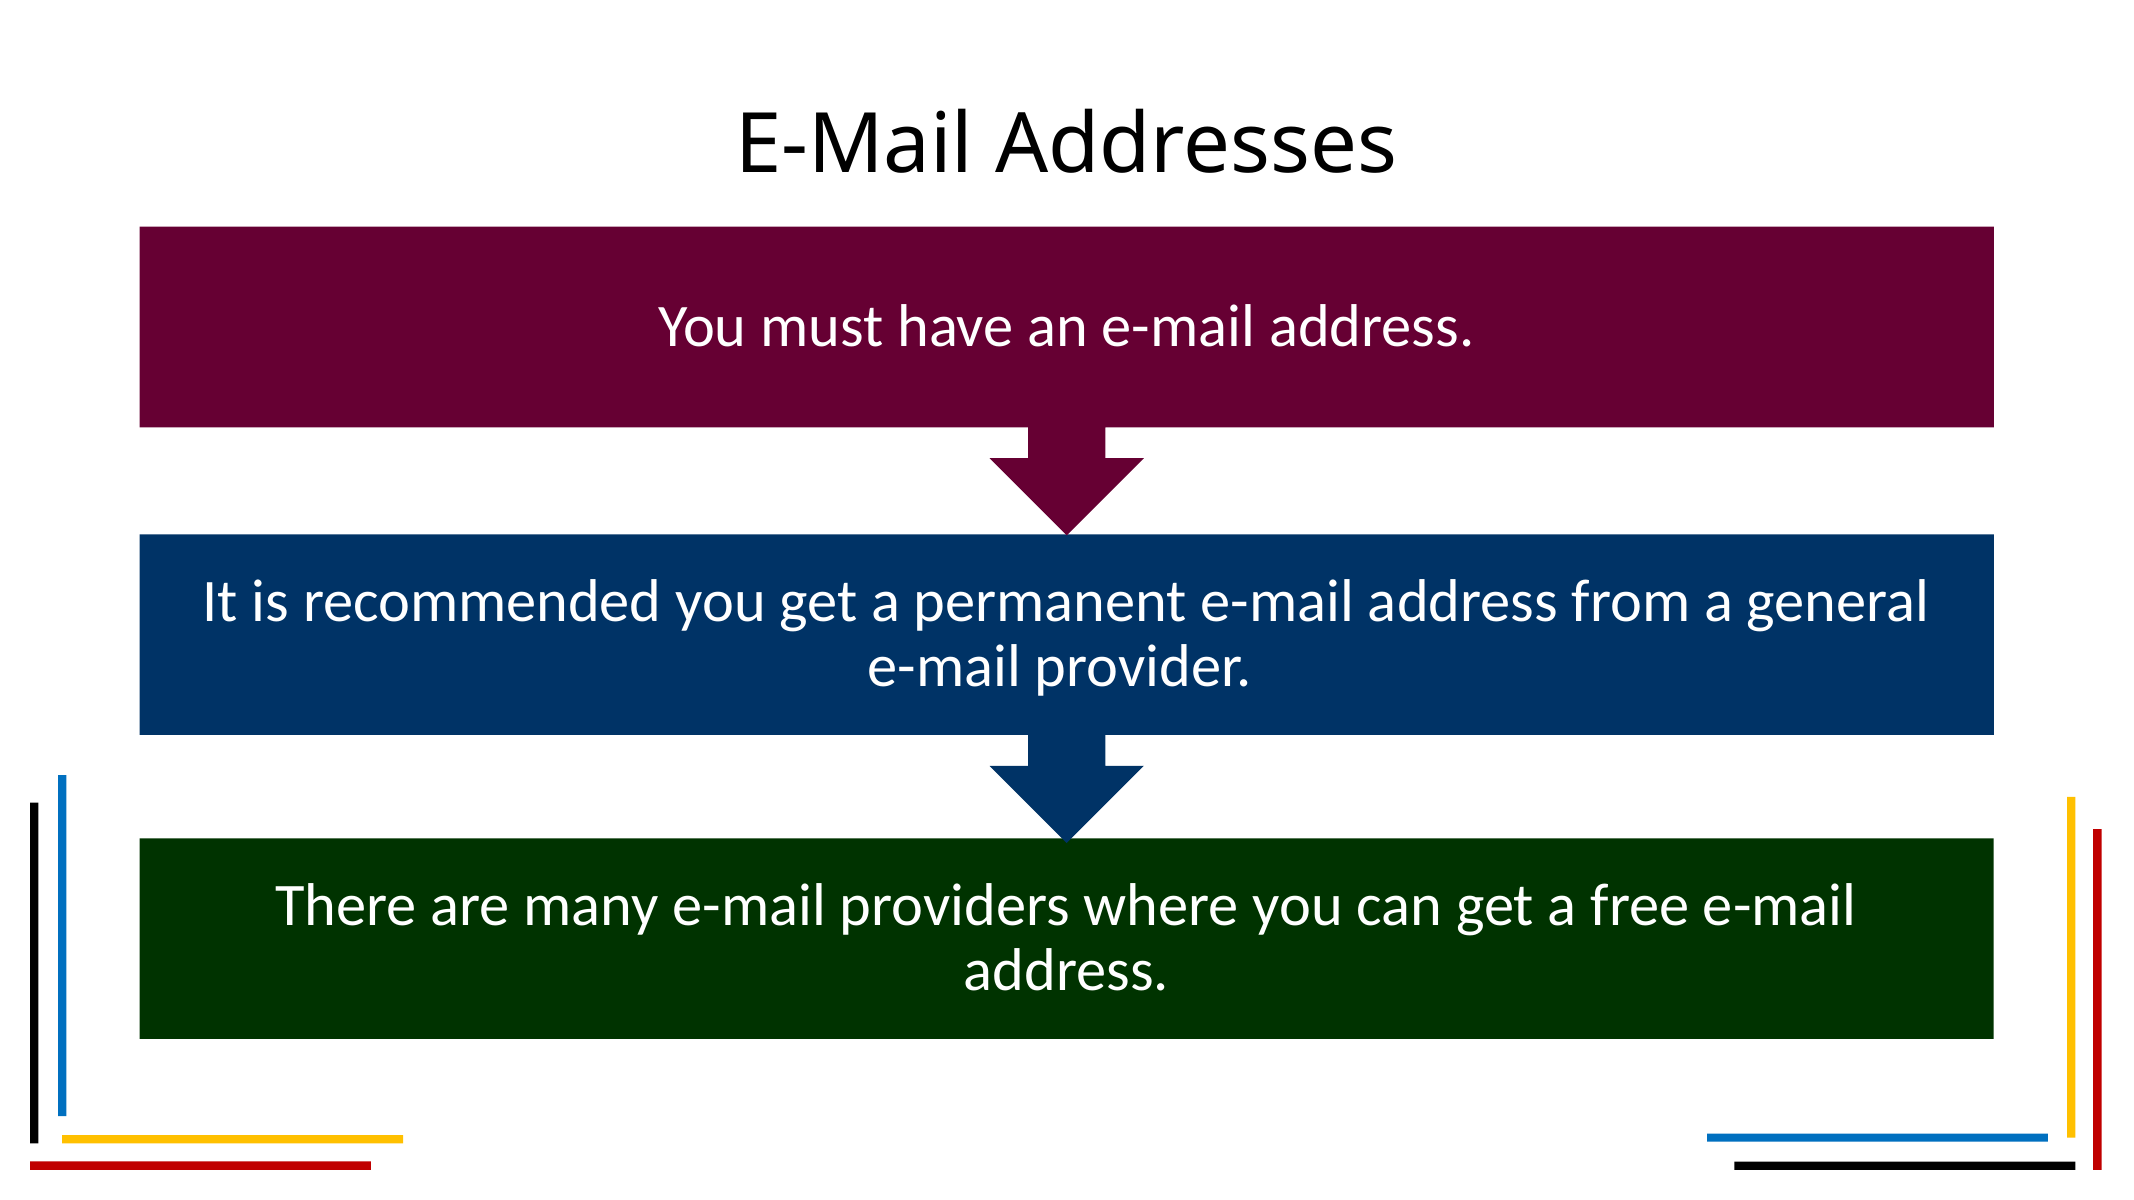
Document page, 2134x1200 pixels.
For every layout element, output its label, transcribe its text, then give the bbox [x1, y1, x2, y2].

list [139, 226, 1994, 1040]
title E-Mail Addresses [166, 45, 1967, 226]
